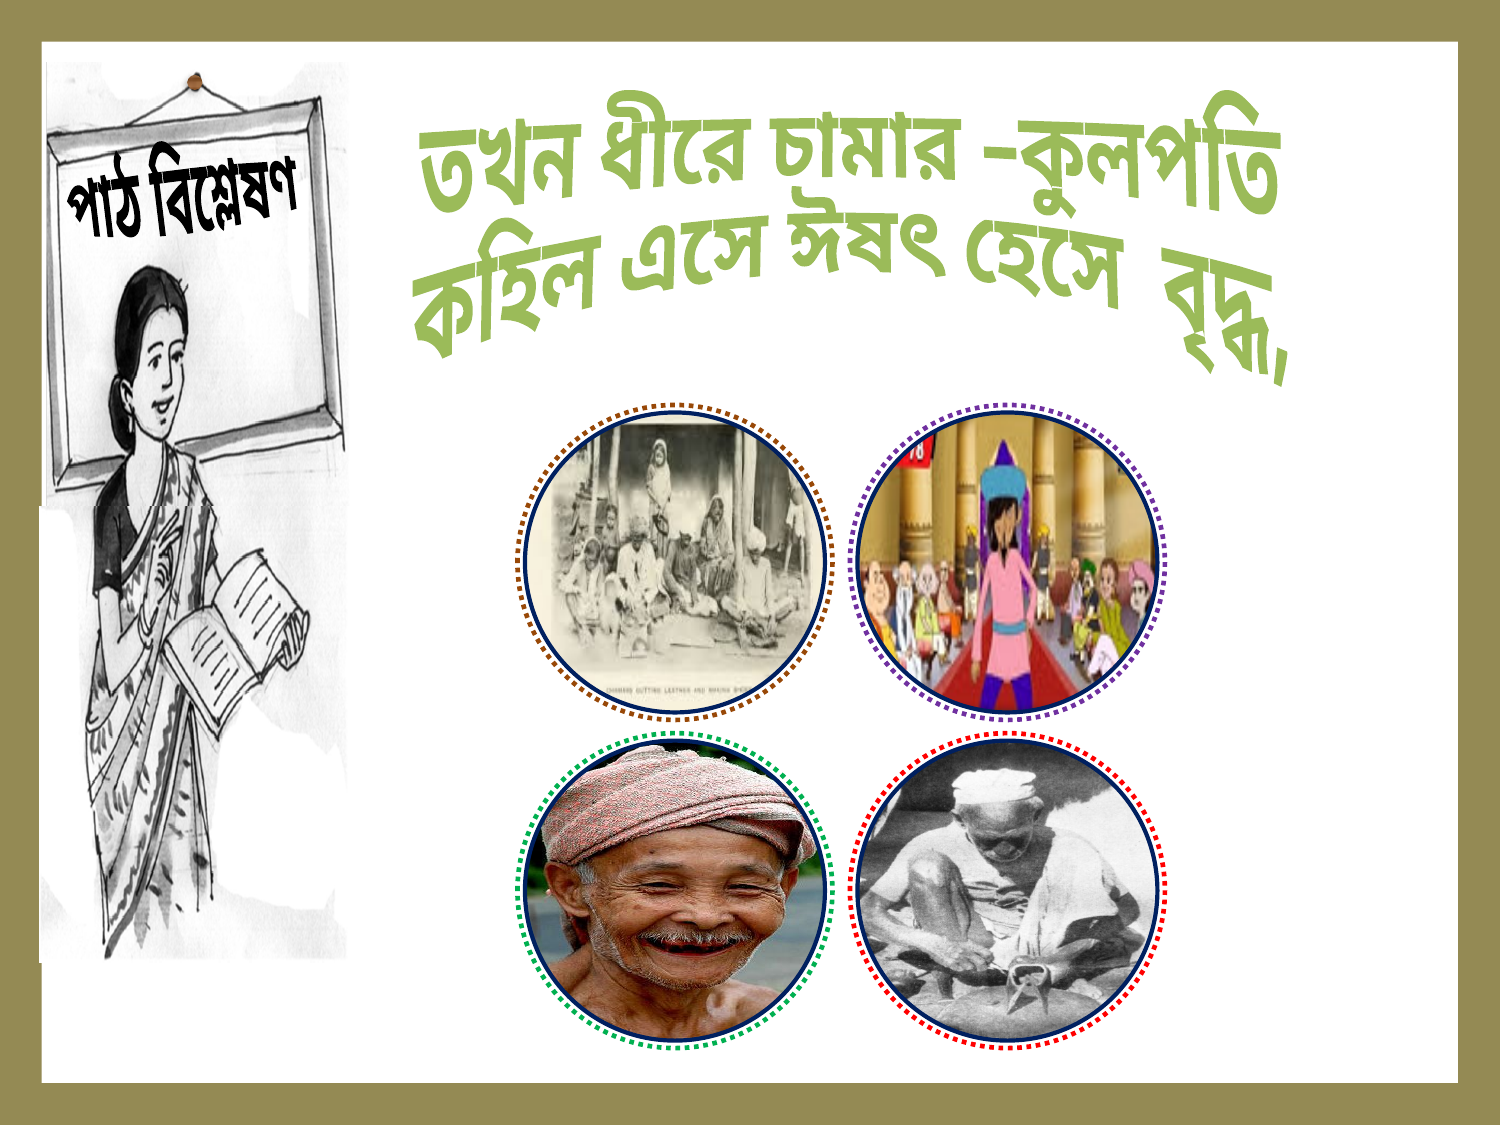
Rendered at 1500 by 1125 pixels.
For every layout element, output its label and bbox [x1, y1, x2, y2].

text_box [515, 731, 835, 1051]
text_box [515, 402, 835, 723]
text_box [39, 62, 351, 963]
text_box [0, 0, 1500, 1125]
text_box [847, 402, 1168, 723]
text_box [847, 731, 1168, 1051]
